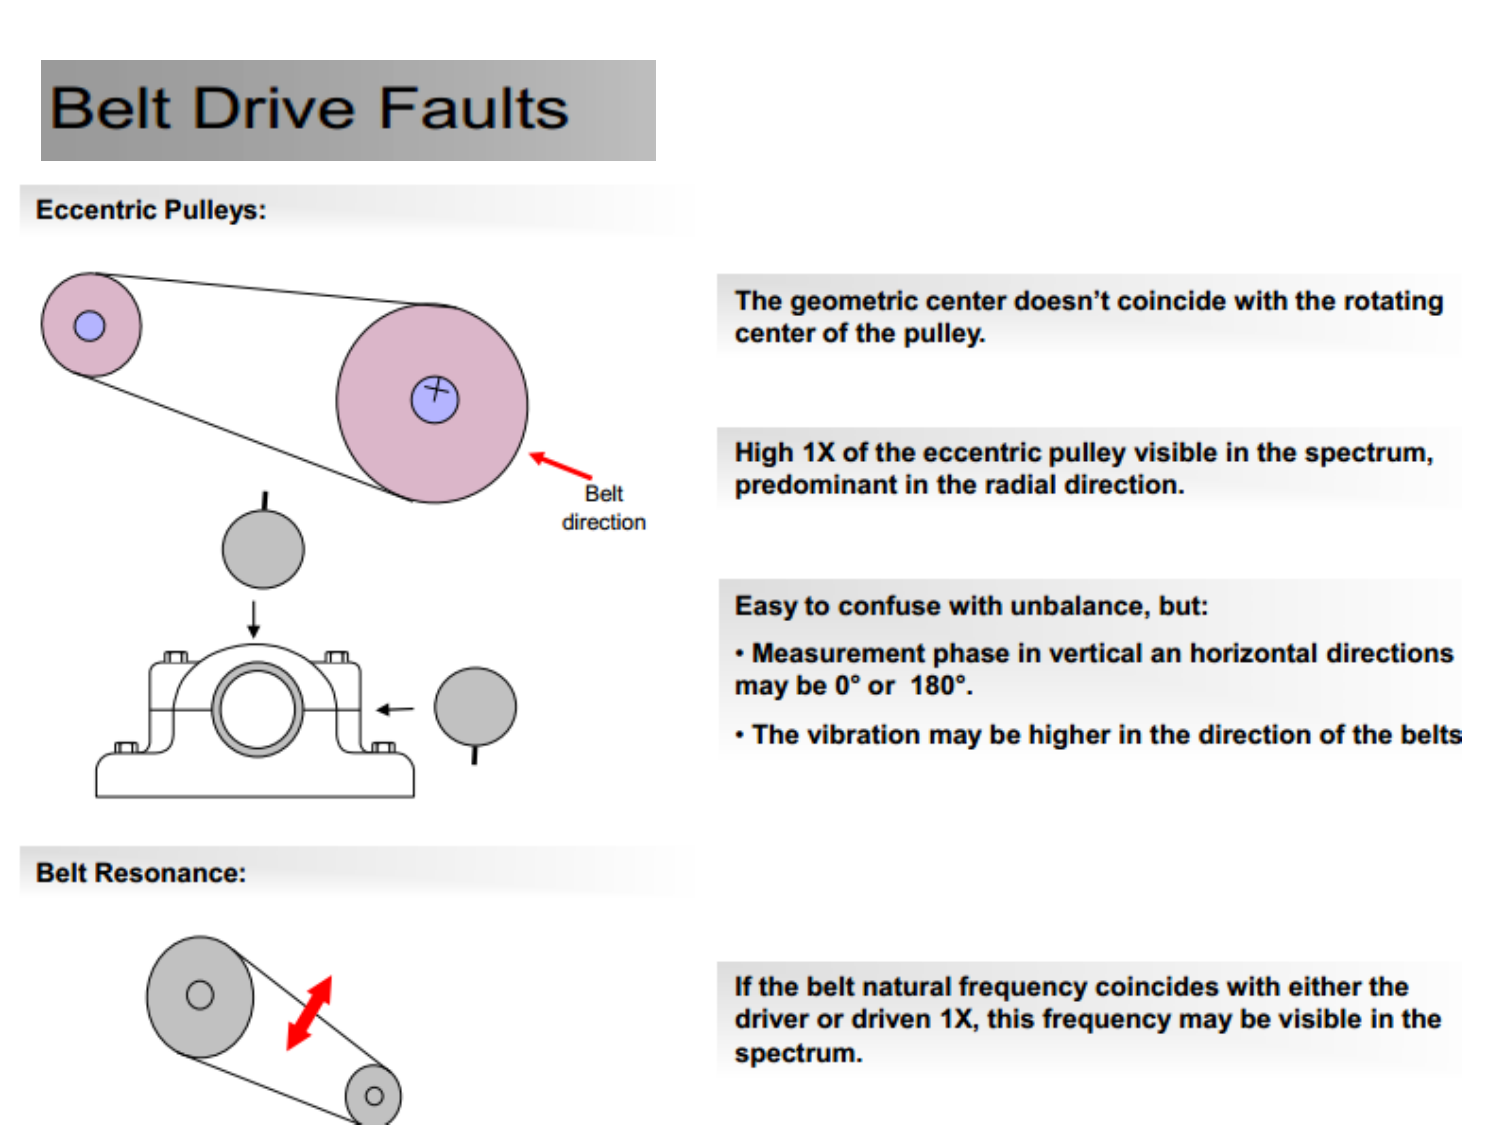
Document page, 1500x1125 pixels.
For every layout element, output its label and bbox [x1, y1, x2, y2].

picture [8, 172, 1463, 1125]
picture [41, 60, 656, 162]
